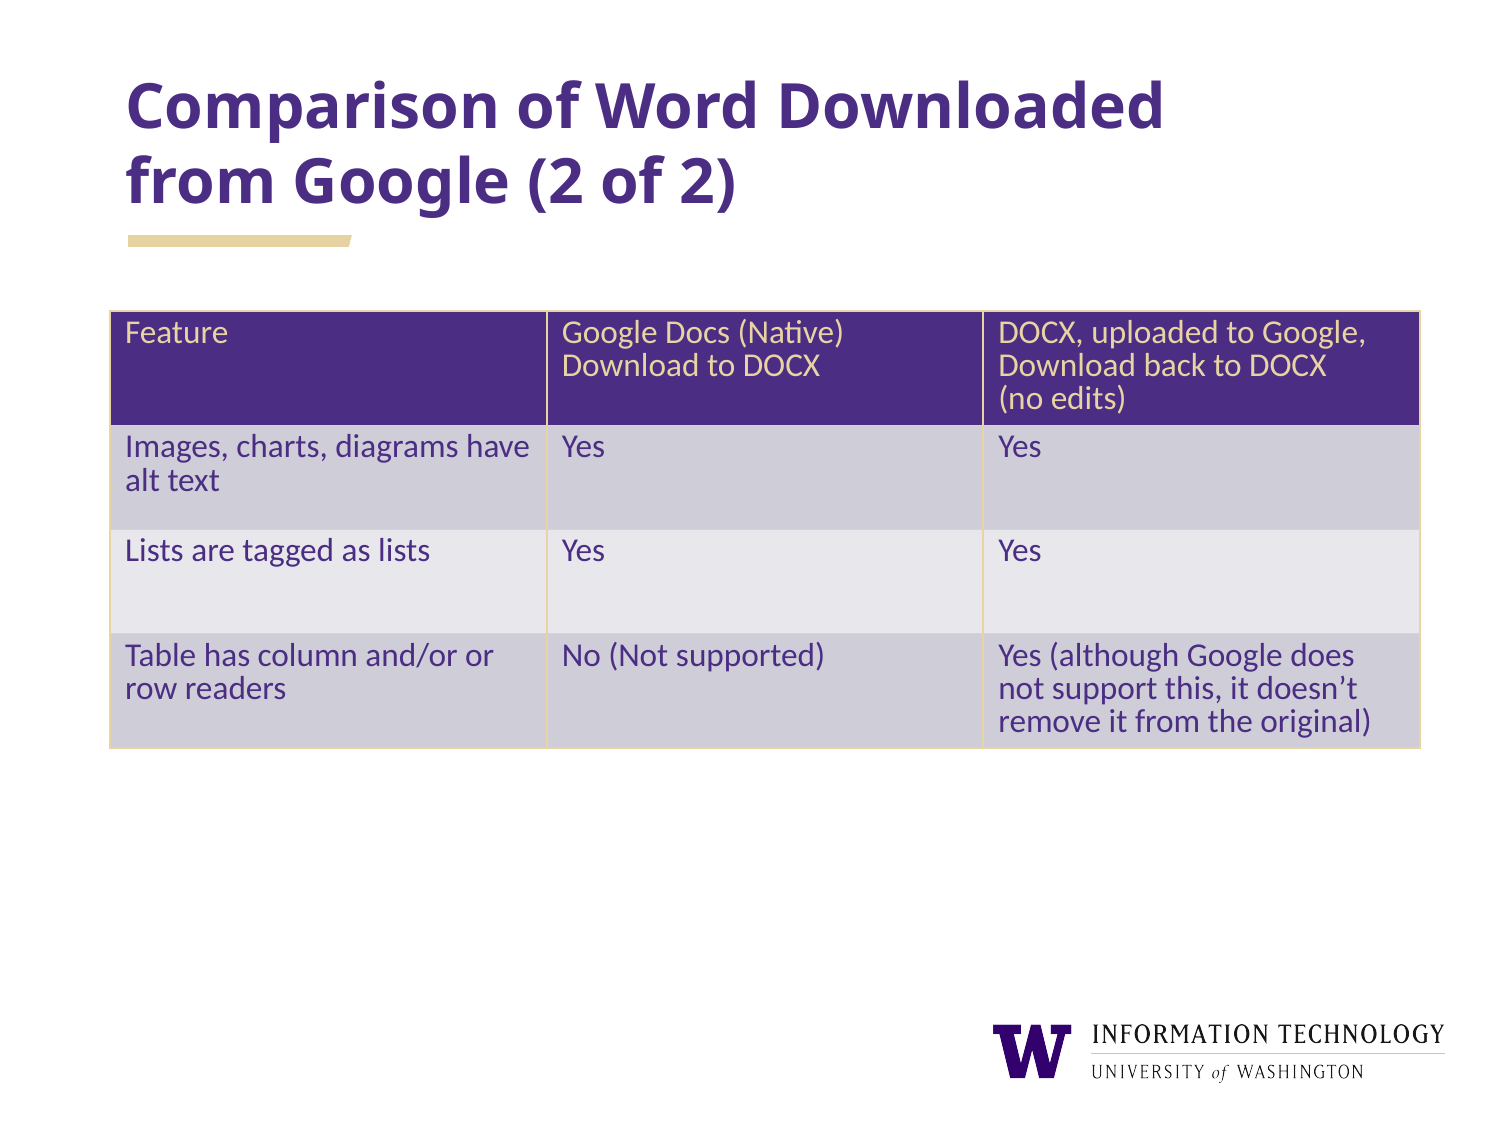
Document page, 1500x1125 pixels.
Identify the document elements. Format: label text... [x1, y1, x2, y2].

table_cell Yes [548, 426, 982, 529]
table_cell Yes [548, 530, 982, 633]
picture [128, 235, 352, 247]
table_cell Lists are tagged as lists [111, 530, 546, 633]
picture [993, 1024, 1445, 1083]
table_cell No (Not supported) [548, 634, 982, 747]
table_cell Table has column and/or or row readers [111, 634, 546, 747]
table_header Feature [111, 312, 546, 425]
table_cell Yes [984, 426, 1419, 529]
title Comparison of Word Downloaded from Google (2 of 2) [110, 60, 1453, 224]
table_cell Yes [984, 530, 1419, 633]
table_header DOCX, uploaded to Google, Download back to DOCX (no edits) [984, 312, 1419, 425]
table_cell Yes (although Google does not support this, it doesn’t remove it from the original) [984, 634, 1419, 747]
table_header Google Docs (Native) Download to DOCX [548, 312, 982, 425]
table_cell Images, charts, diagrams have alt text [111, 426, 546, 529]
